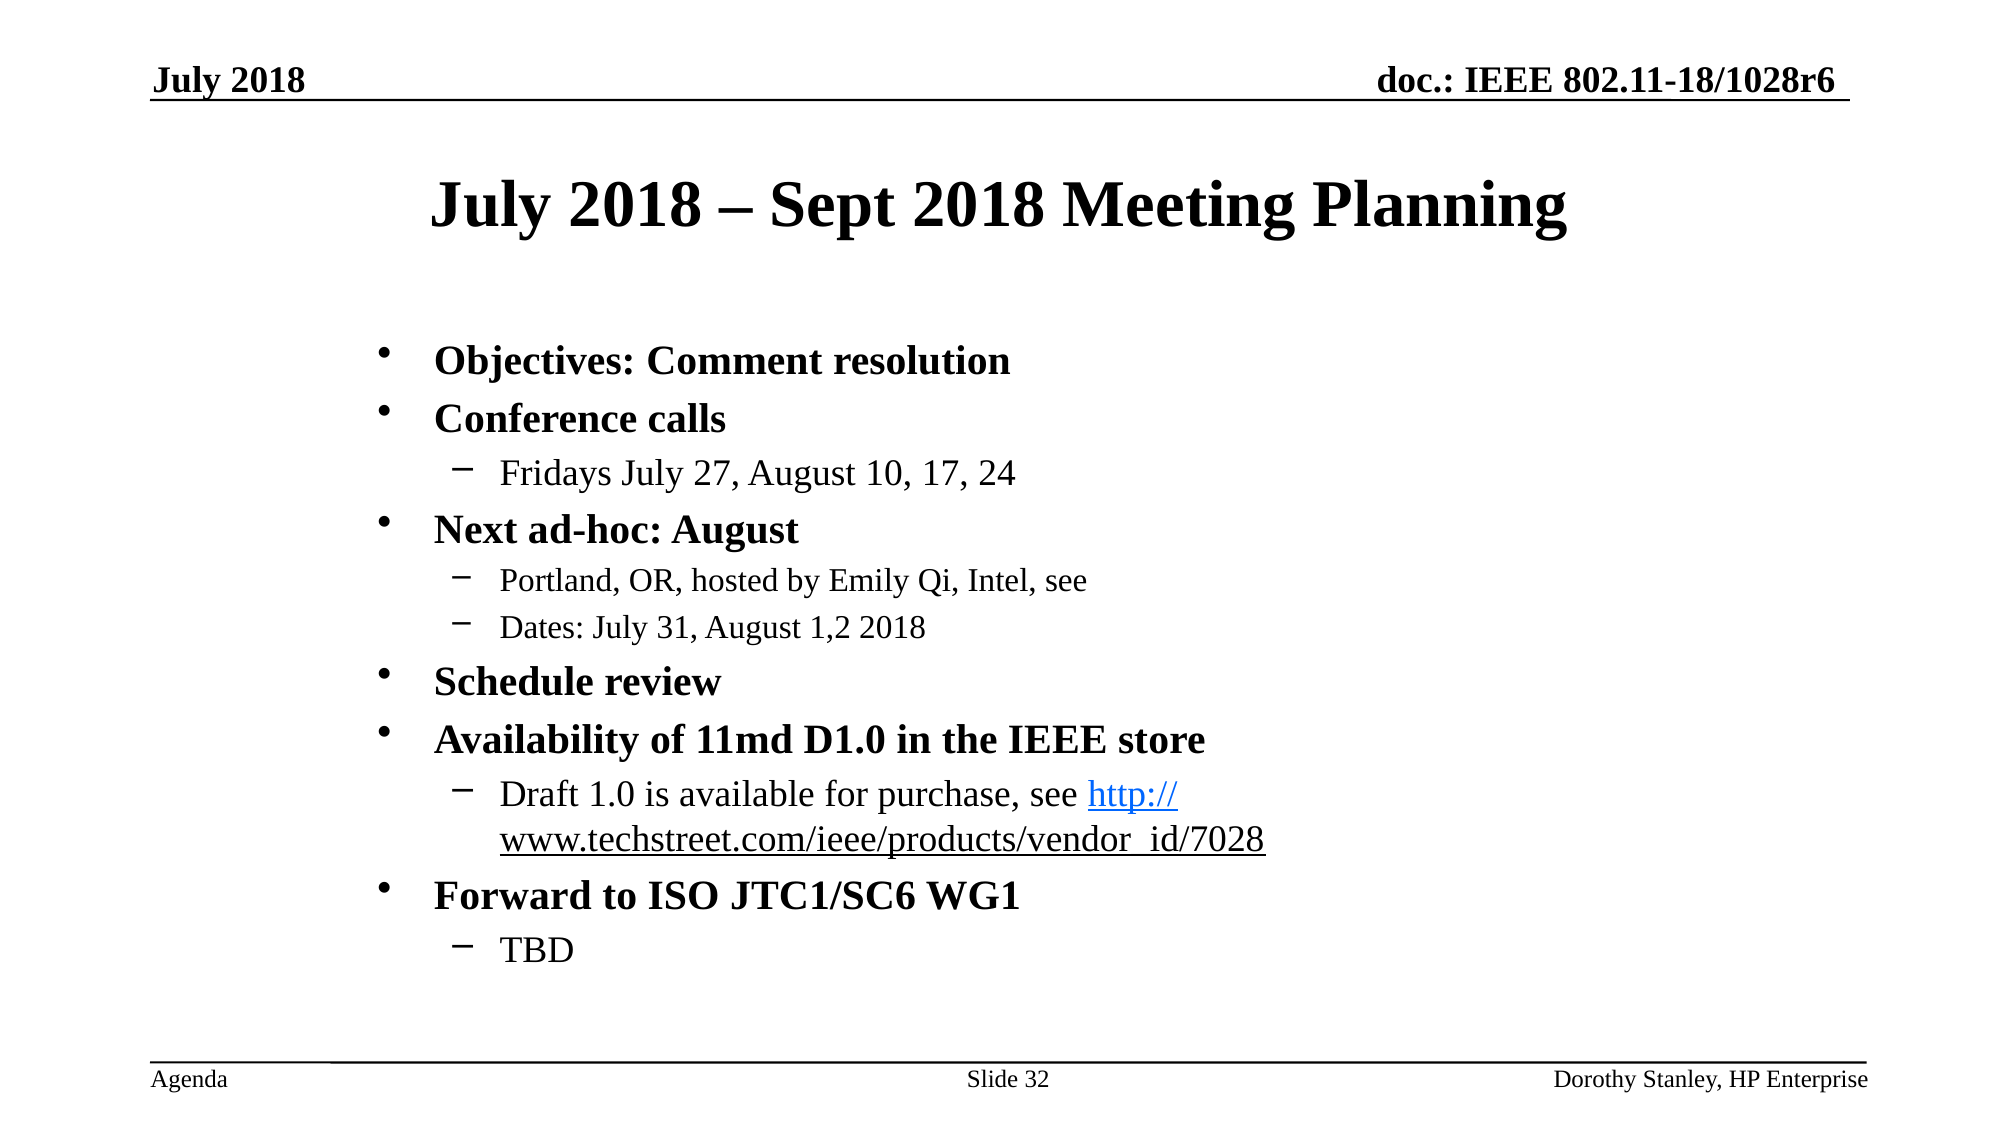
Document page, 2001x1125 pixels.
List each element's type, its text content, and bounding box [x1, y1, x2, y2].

slide_number Slide 32 [966, 1062, 1051, 1093]
footer Dorothy Stanley, HP Enterprise [1549, 1062, 1869, 1093]
list Objectives: Comment resolution Conference calls Fridays July 27, August 10, 17, 24 Next ad-hoc: August Portland, OR, hosted by Emily Qi, Intel, see Dates: July 31, August 1,2 2018 Schedule review Availability of 11md D1.0 in the IEEE store Draft 1.0 is available for purchase, see http://www.techstreet.com/ieee/products/vendor_id/7028 Forward to ISO JTC1/SC6 WG1 TBD [362, 324, 1638, 1013]
title July 2018 – Sept 2018 Meeting Planning [150, 112, 1850, 288]
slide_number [152, 54, 567, 100]
